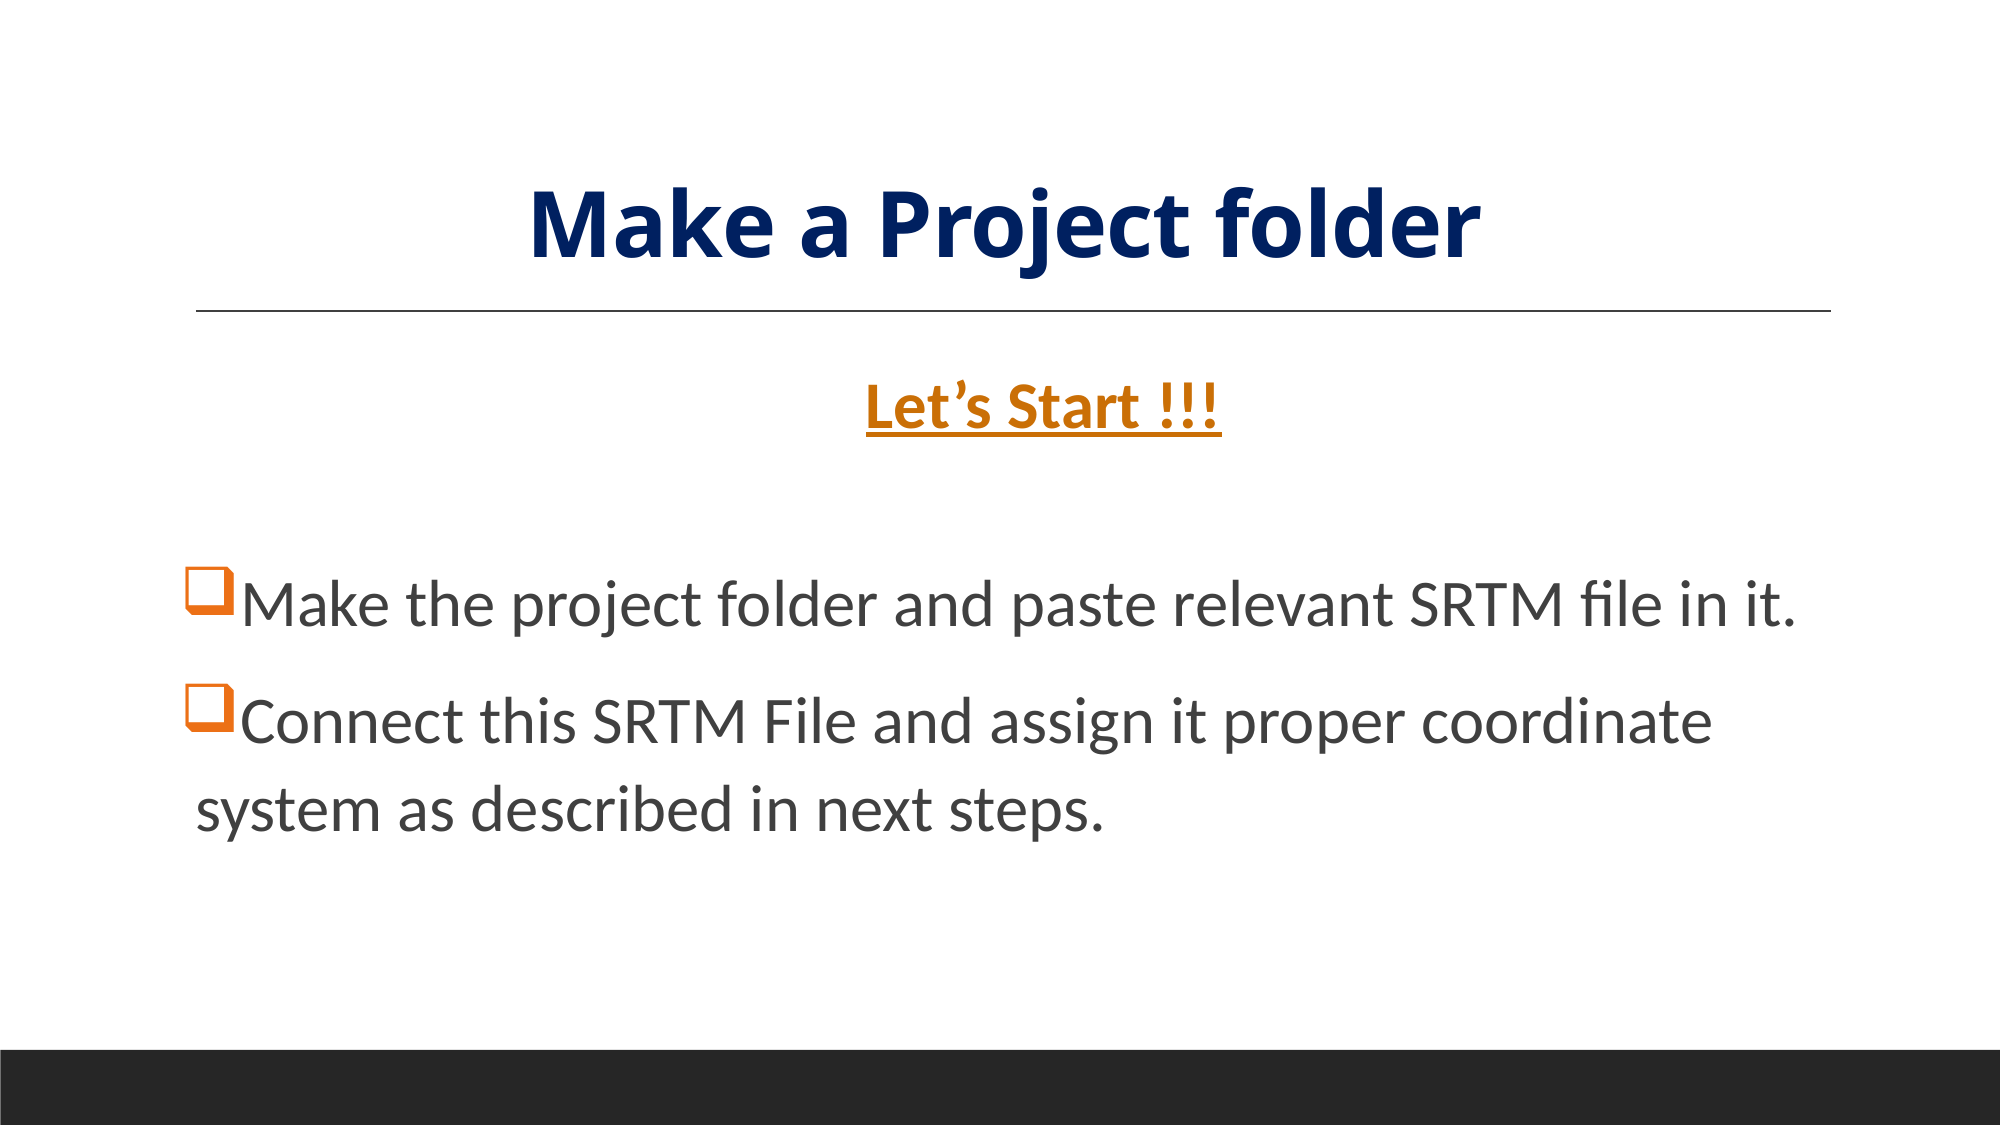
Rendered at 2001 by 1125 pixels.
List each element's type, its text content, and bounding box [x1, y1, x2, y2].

list Let’s Start !!! Make the project folder and paste relevant SRTM file in it. Connect this SRTM File and assign it proper coordinate system as described in next steps. [180, 345, 1893, 983]
title Make a Project folder [180, 47, 1830, 285]
